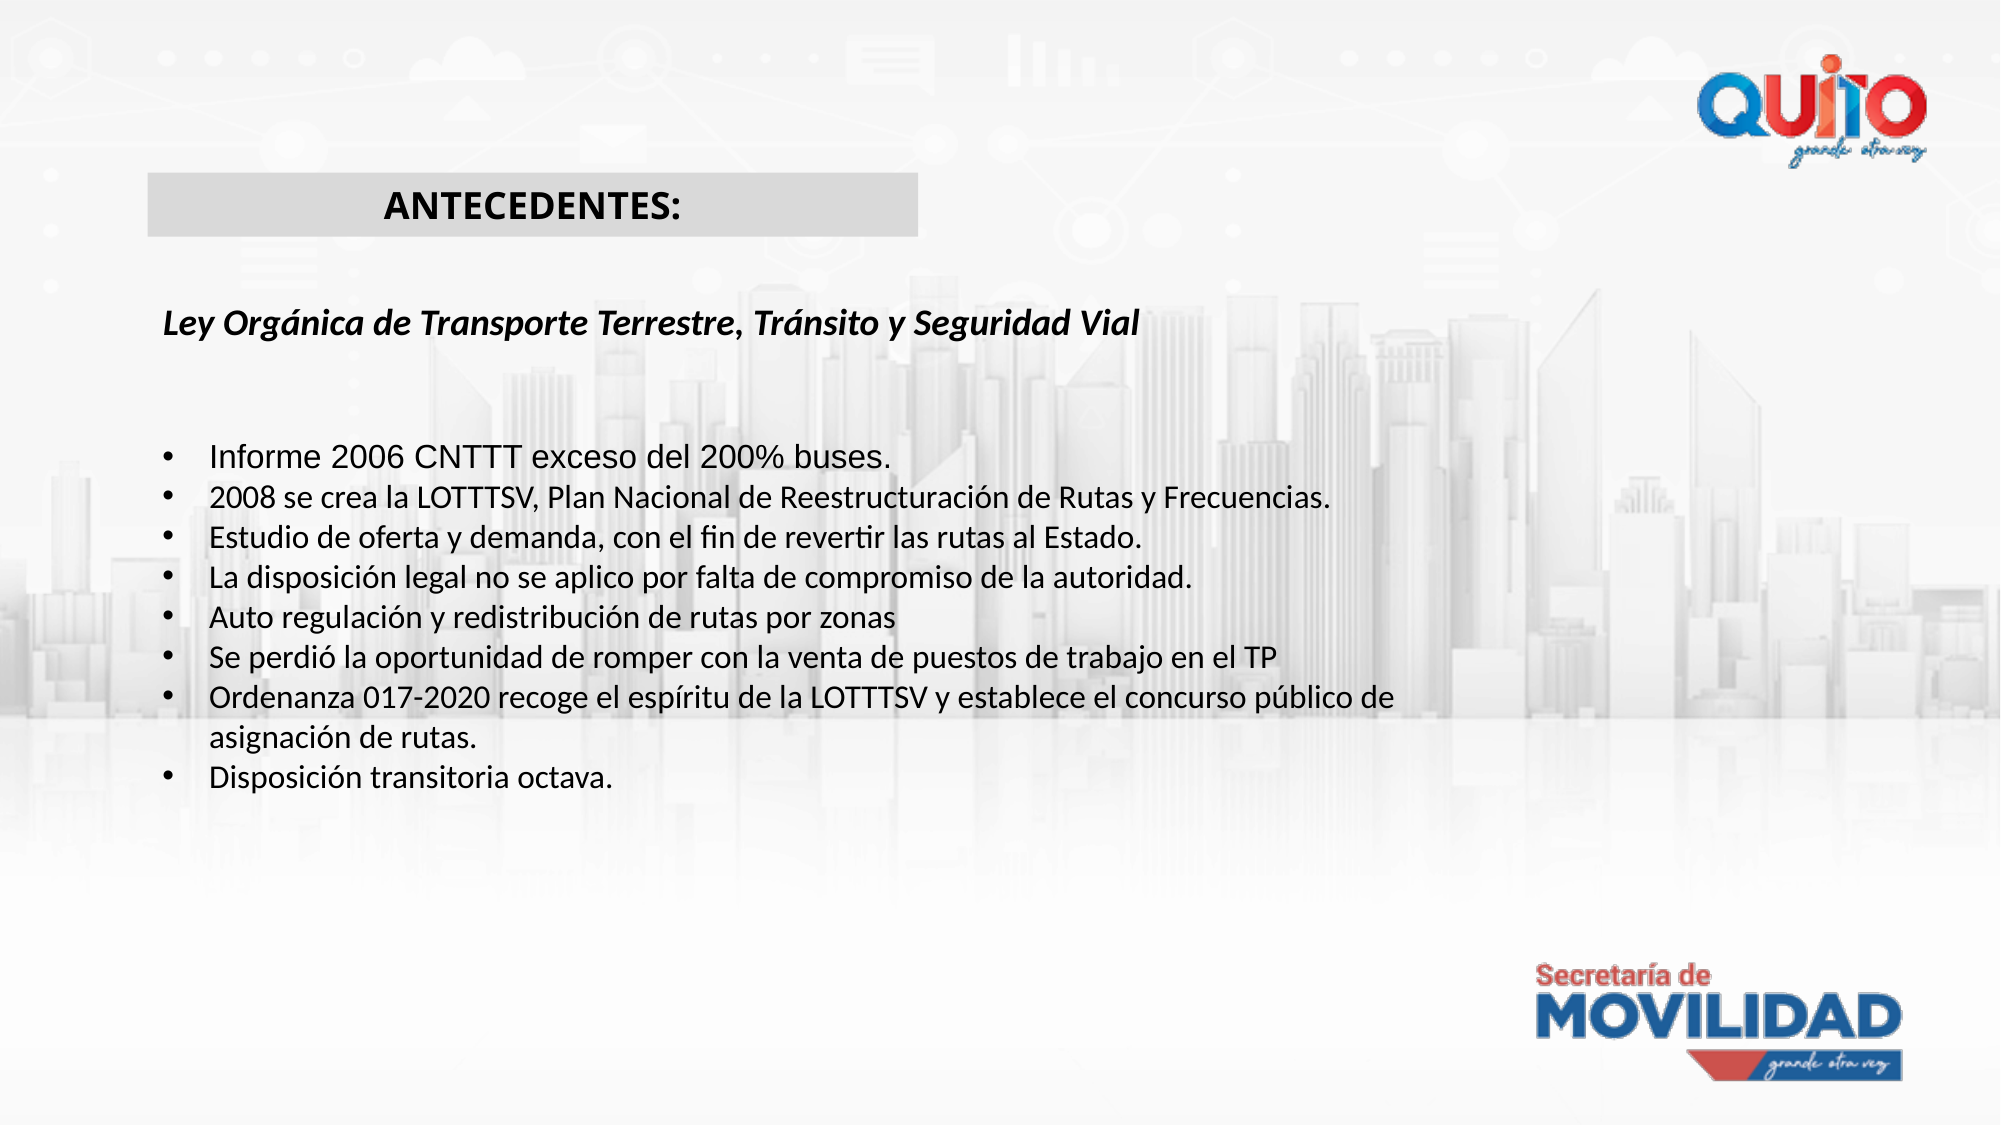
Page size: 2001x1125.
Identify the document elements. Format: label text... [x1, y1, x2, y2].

text_box Ley Orgánica de Transporte Terrestre, Tránsito y Seguridad Vial [148, 290, 1157, 350]
text_box Informe 2006 CNTTT exceso del 200% buses. 2008 se crea la LOTTTSV, Plan Nacional de Reestructuración de Rutas y Frecuencias. Estudio de oferta y demanda, con el fin de revertir las rutas al Estado. La disposición legal no se aplico por falta de compromiso de la autoridad. Auto regulación y redistribución de rutas por zonas Se perdió la oportunidad de romper con la venta de puestos de trabajo en el TP Ordenanza 017-2020 recoge el espíritu de la LOTTTSV y establece el concurso público de asignación de rutas. Disposición transitoria octava. [147, 428, 1551, 843]
text_box ANTECEDENTES: [147, 172, 919, 237]
picture [0, 0, 2001, 1125]
